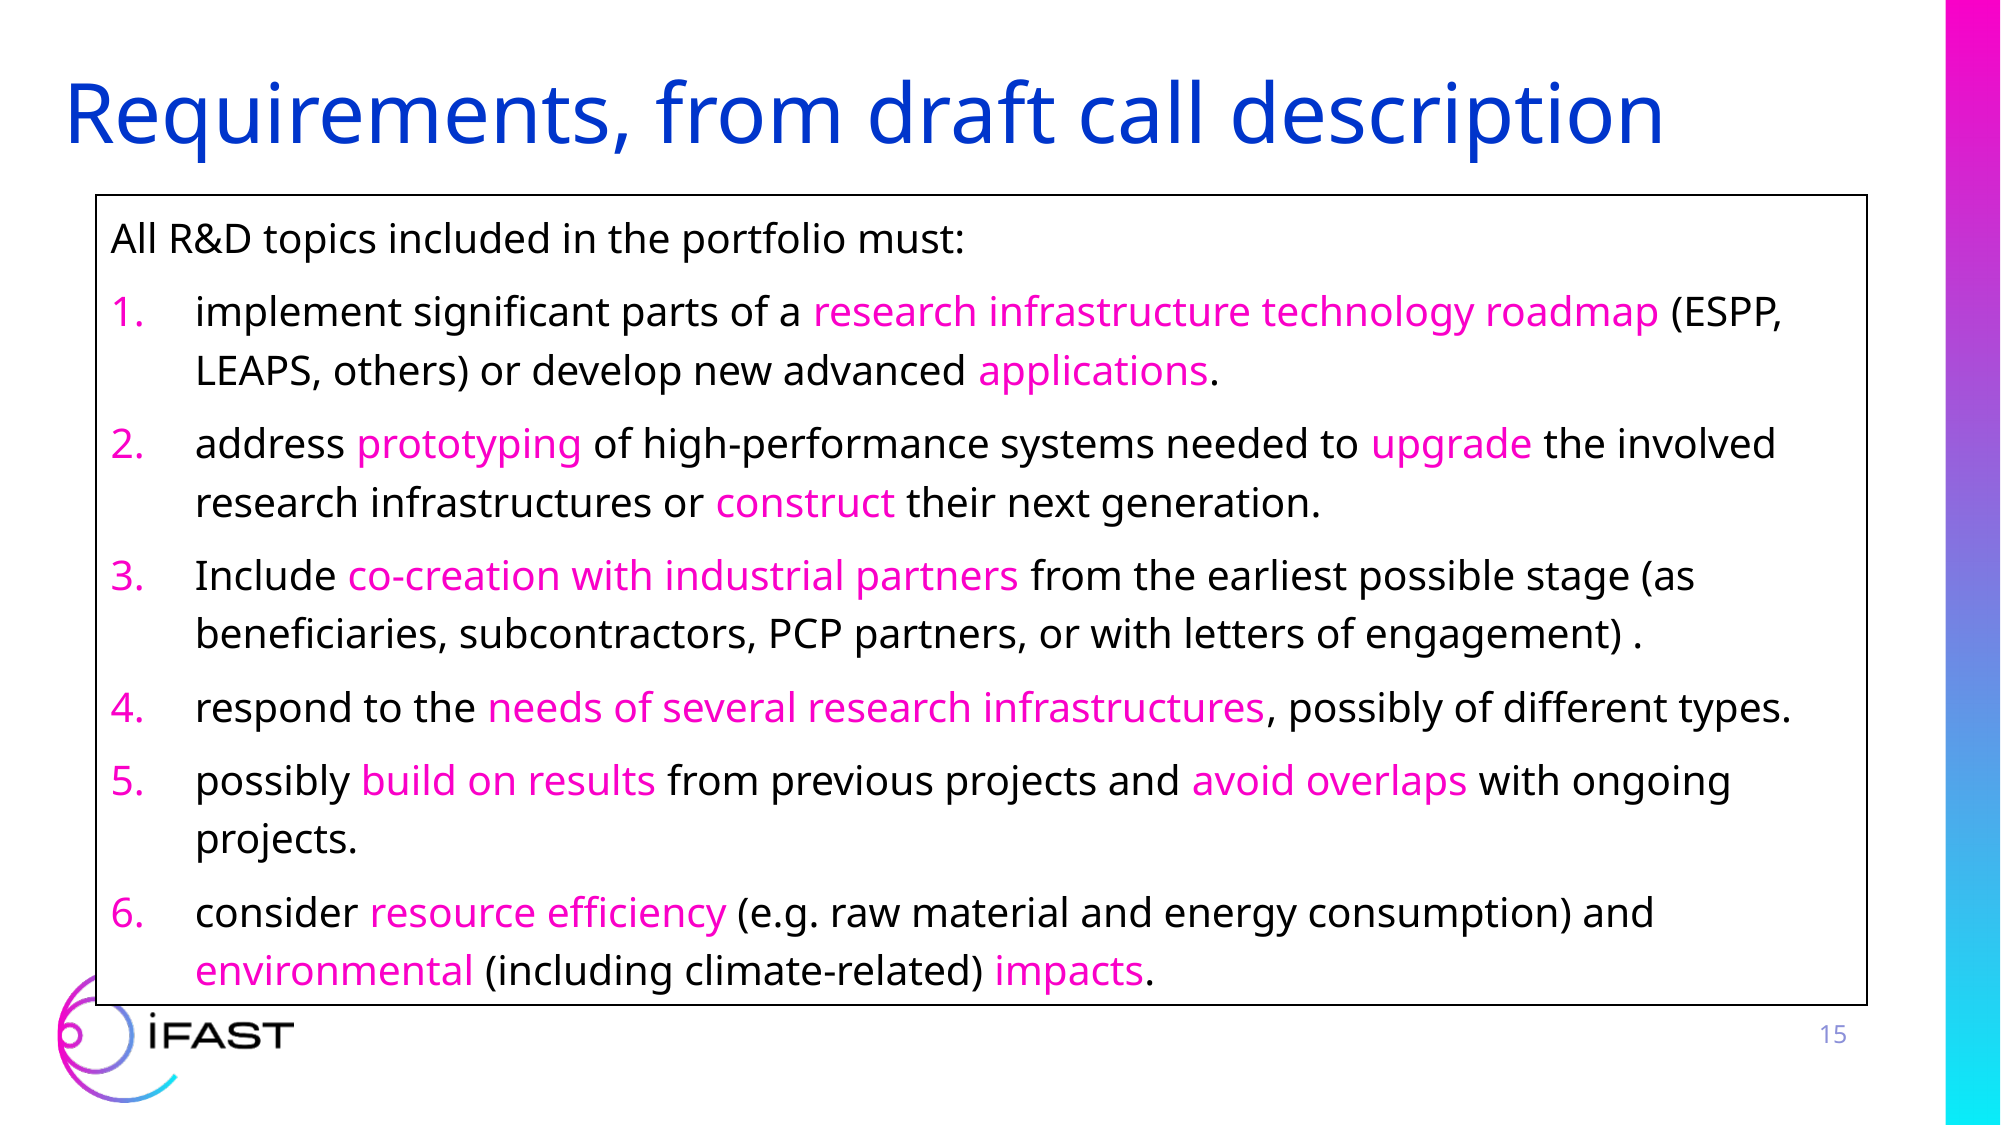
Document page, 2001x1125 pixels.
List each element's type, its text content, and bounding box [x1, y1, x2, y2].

picture [57, 968, 294, 1103]
list All R&D topics included in the portfolio must: implement significant parts of a research infrastructure technology roadmap (ESPP, LEAPS, others) or develop new advanced applications. address prototyping of high-performance systems needed to upgrade the involved research infrastructures or construct their next generation. Include co-creation with industrial partners from the earliest possible stage (as beneficiaries, subcontractors, PCP partners, or with letters of engagement) . respond to the needs of several research infrastructures, possibly of different types. possibly build on results from previous projects and avoid overlaps with ongoing projects. consider resource efficiency (e.g. raw material and energy consumption) and environmental (including climate-related) impacts. [95, 194, 1868, 1006]
picture [1946, 0, 2001, 1125]
title Requirements, from draft call description [48, 40, 1915, 192]
slide_number 15 [1590, 1005, 1863, 1066]
